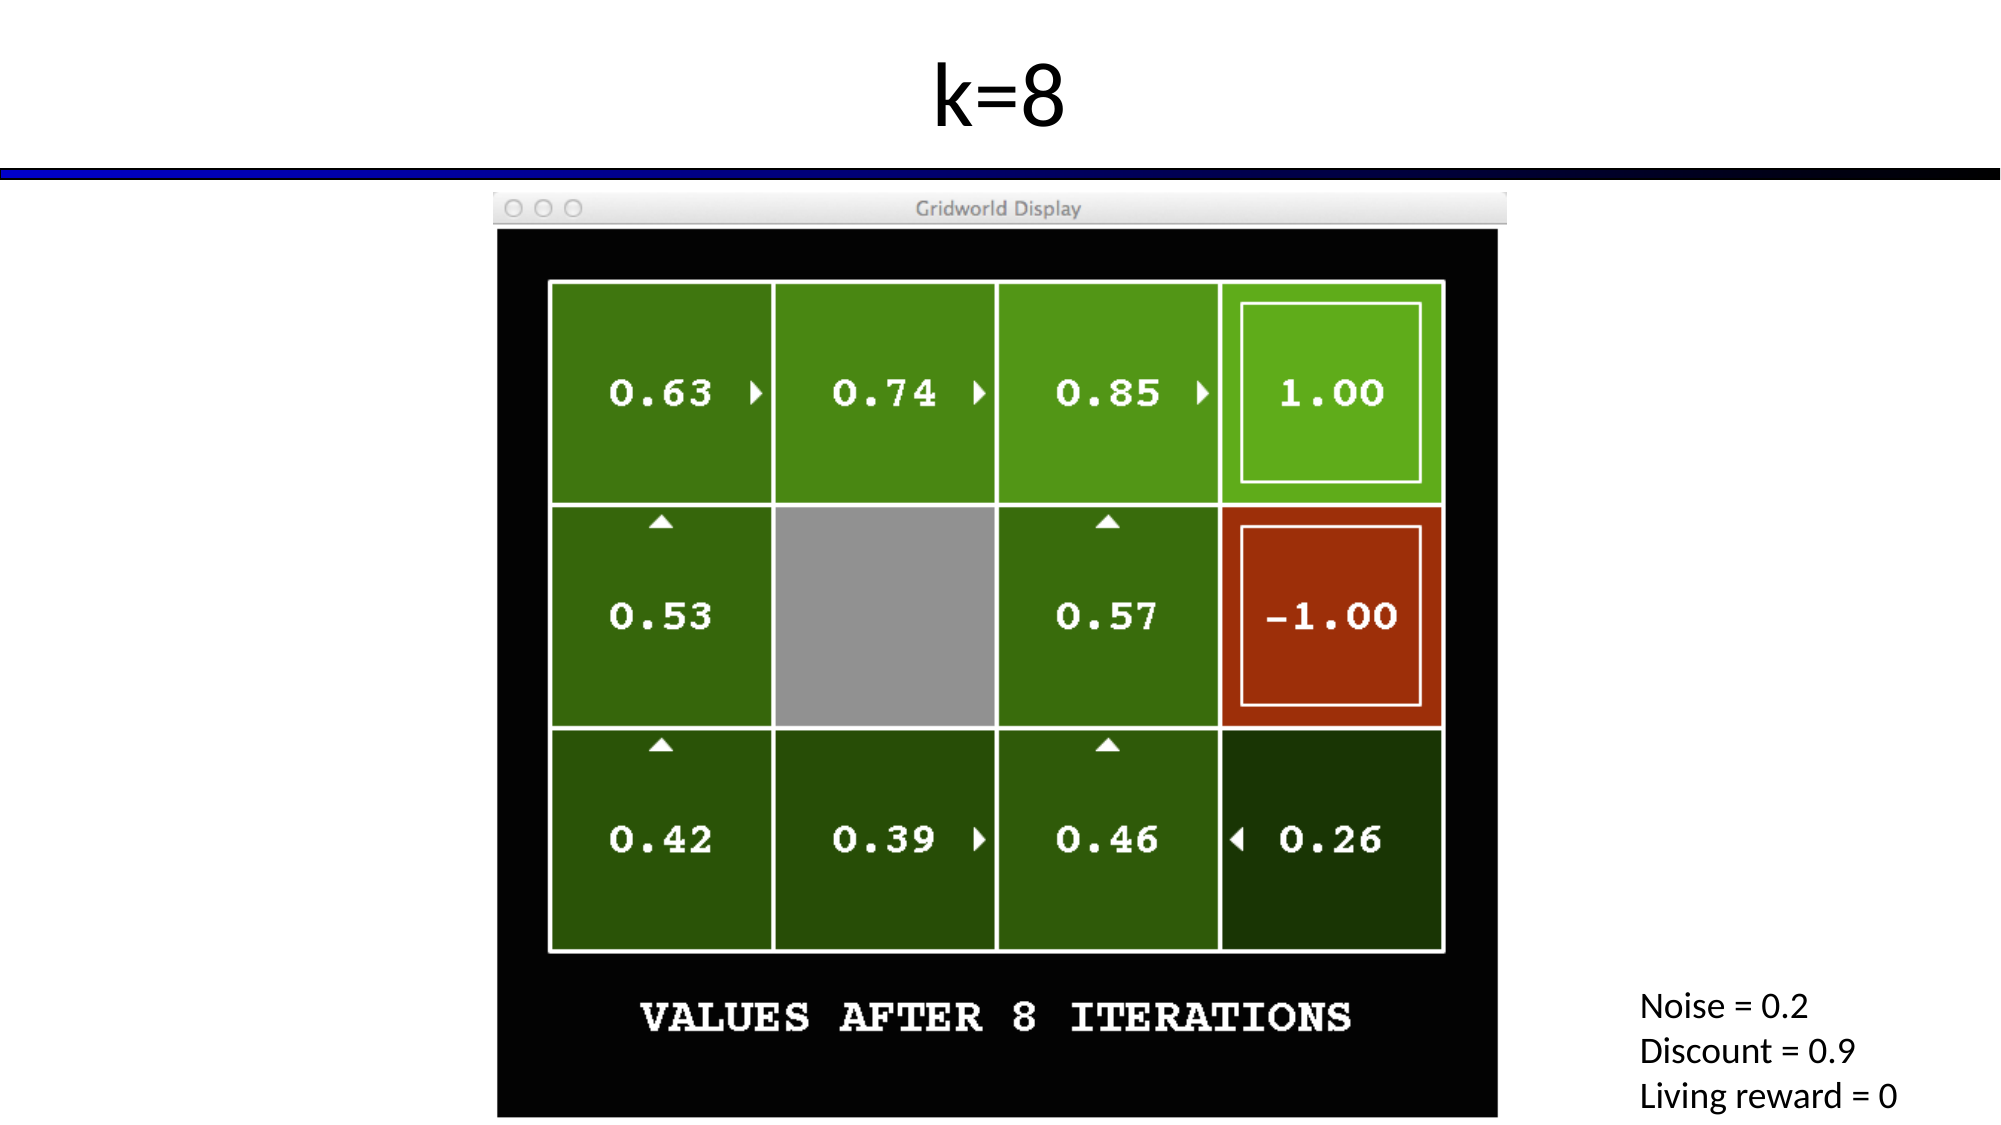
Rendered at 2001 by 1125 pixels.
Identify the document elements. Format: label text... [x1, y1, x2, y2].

picture [493, 192, 1507, 1125]
title k=8 [0, 0, 2000, 184]
text_box Noise = 0.2 Discount = 0.9 Living reward = 0 [1624, 973, 2000, 1124]
